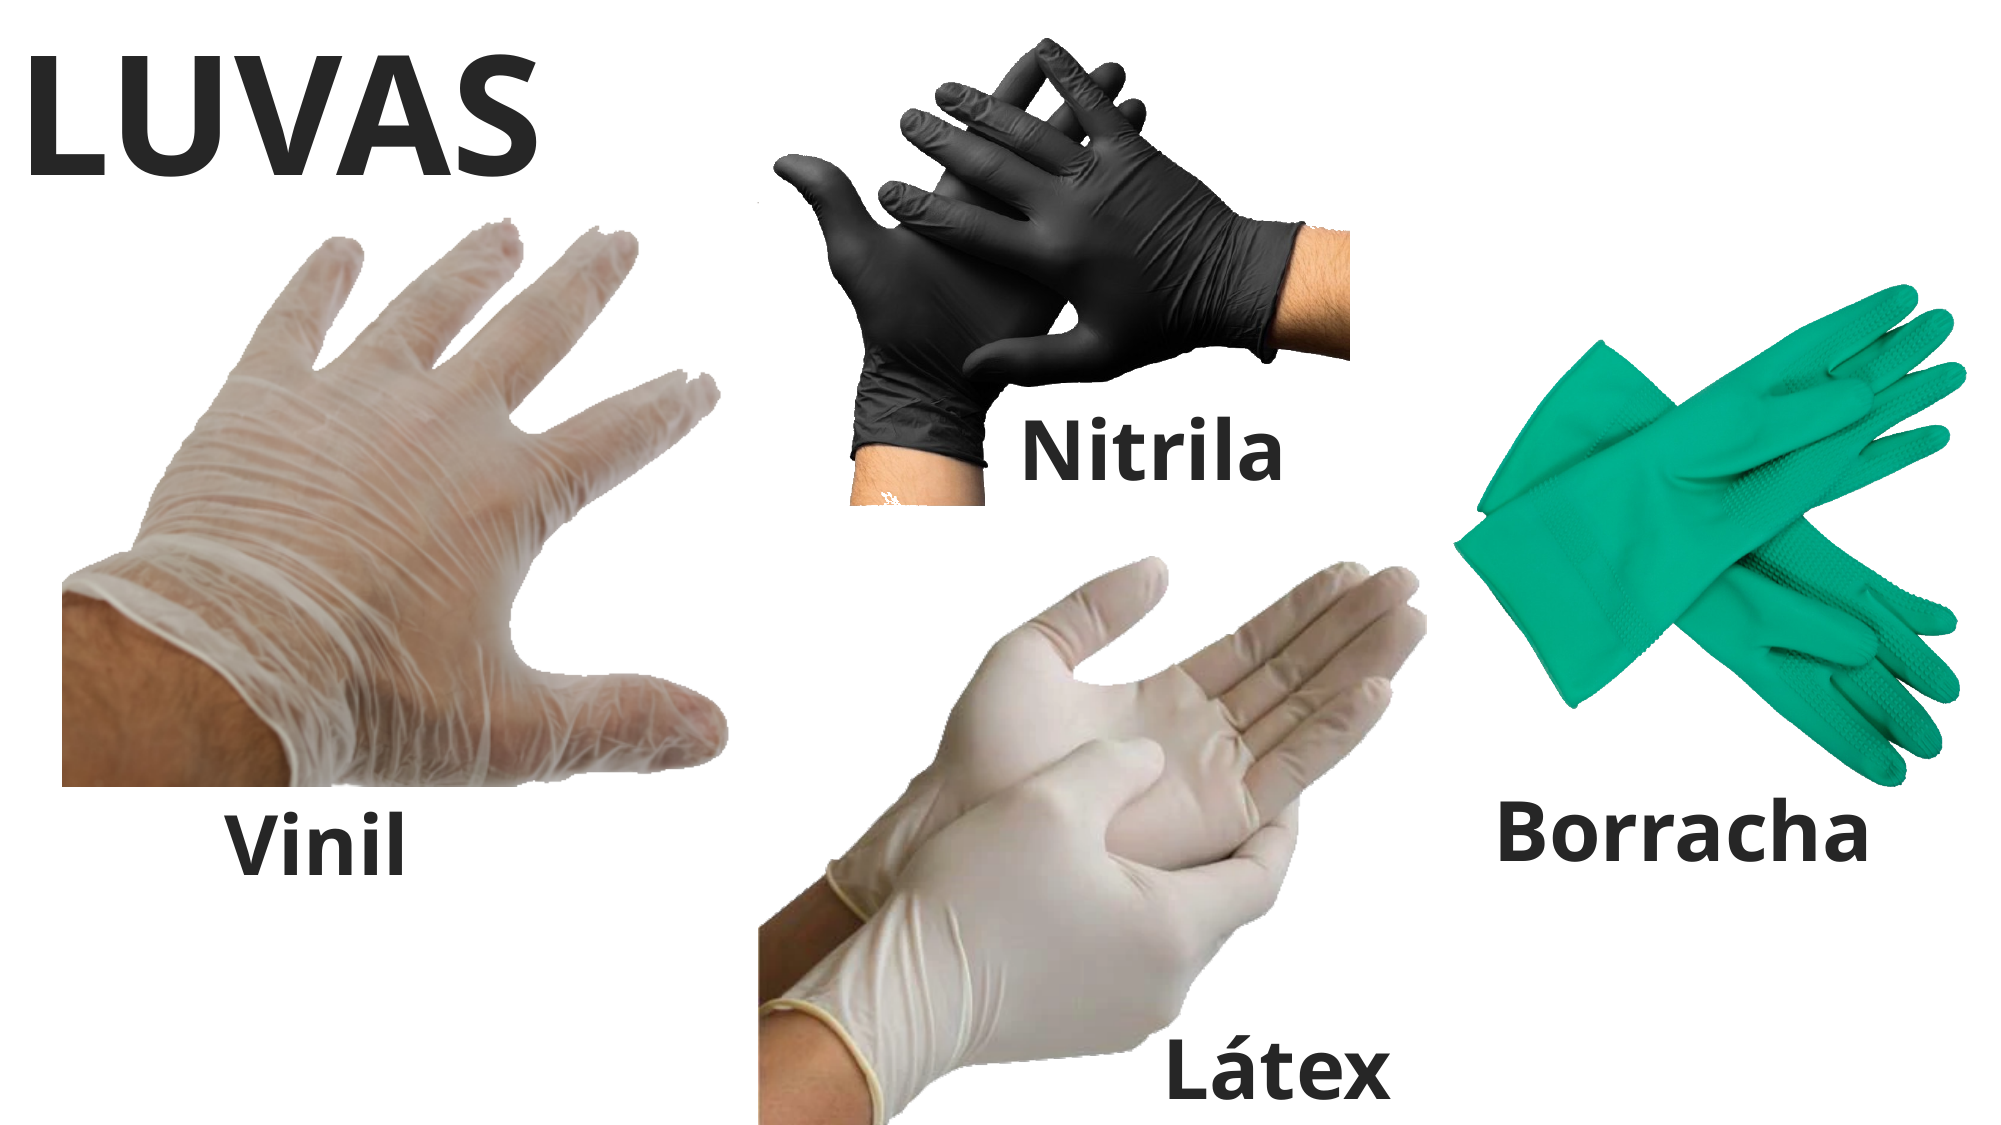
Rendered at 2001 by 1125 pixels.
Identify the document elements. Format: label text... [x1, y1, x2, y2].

text_box LUVAS [1, 1, 559, 217]
text_box Borracha [1478, 787, 1888, 886]
picture [773, 38, 1350, 506]
picture [62, 202, 1427, 1125]
text_box Vinil [209, 787, 425, 900]
picture [1453, 284, 1967, 787]
